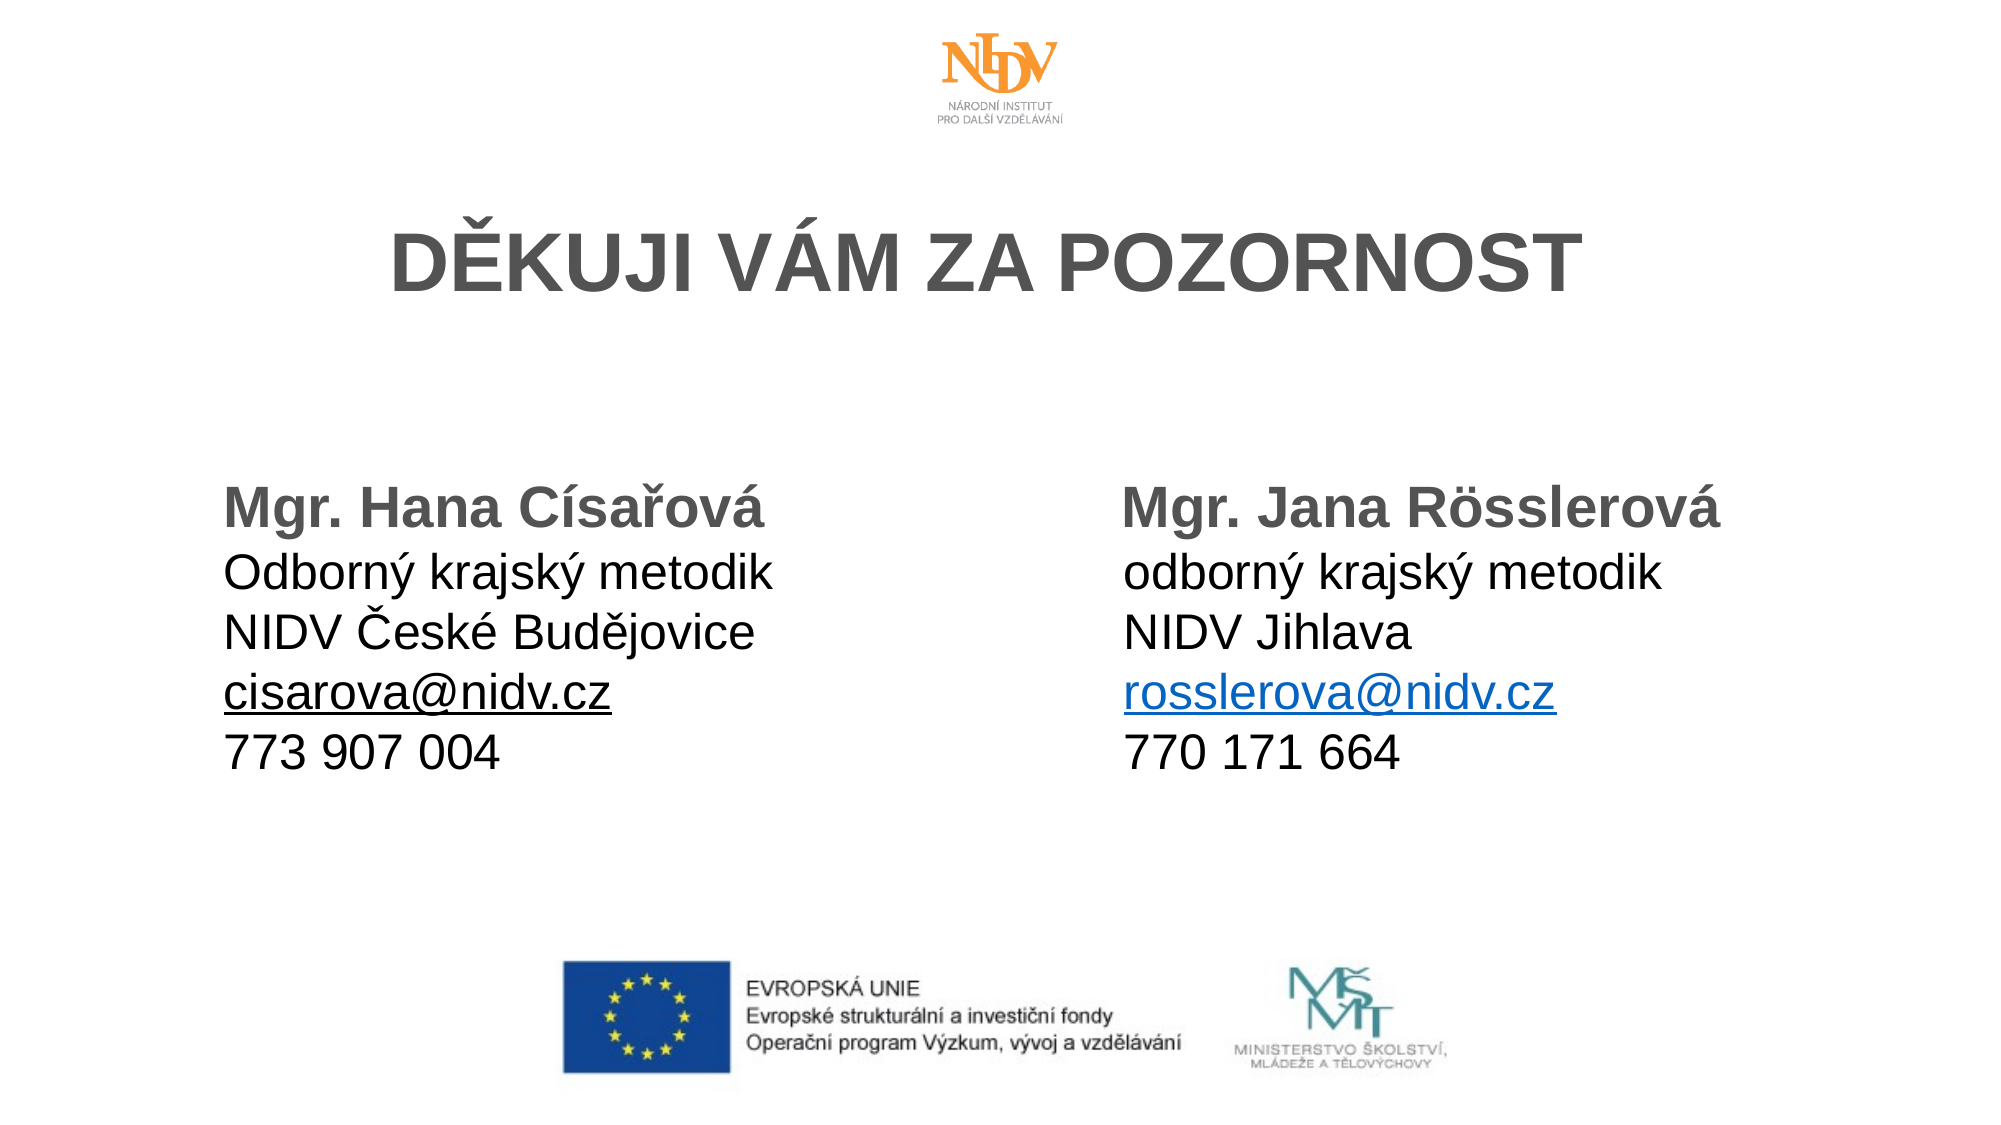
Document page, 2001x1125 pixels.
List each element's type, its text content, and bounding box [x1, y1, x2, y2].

picture [914, 9, 1086, 149]
picture [504, 906, 1496, 1125]
text_box DĚKUJI VÁM ZA POZORNOST Mgr. Hana Císařová Mgr. Jana Rösslerová Odborný krajský metodik odborný krajský metodik NIDV České Budějovice NIDV Jihlava cisarova@nidv.cz rosslerova@nidv.cz 773 907 004 770 171 664 [213, 66, 1760, 952]
